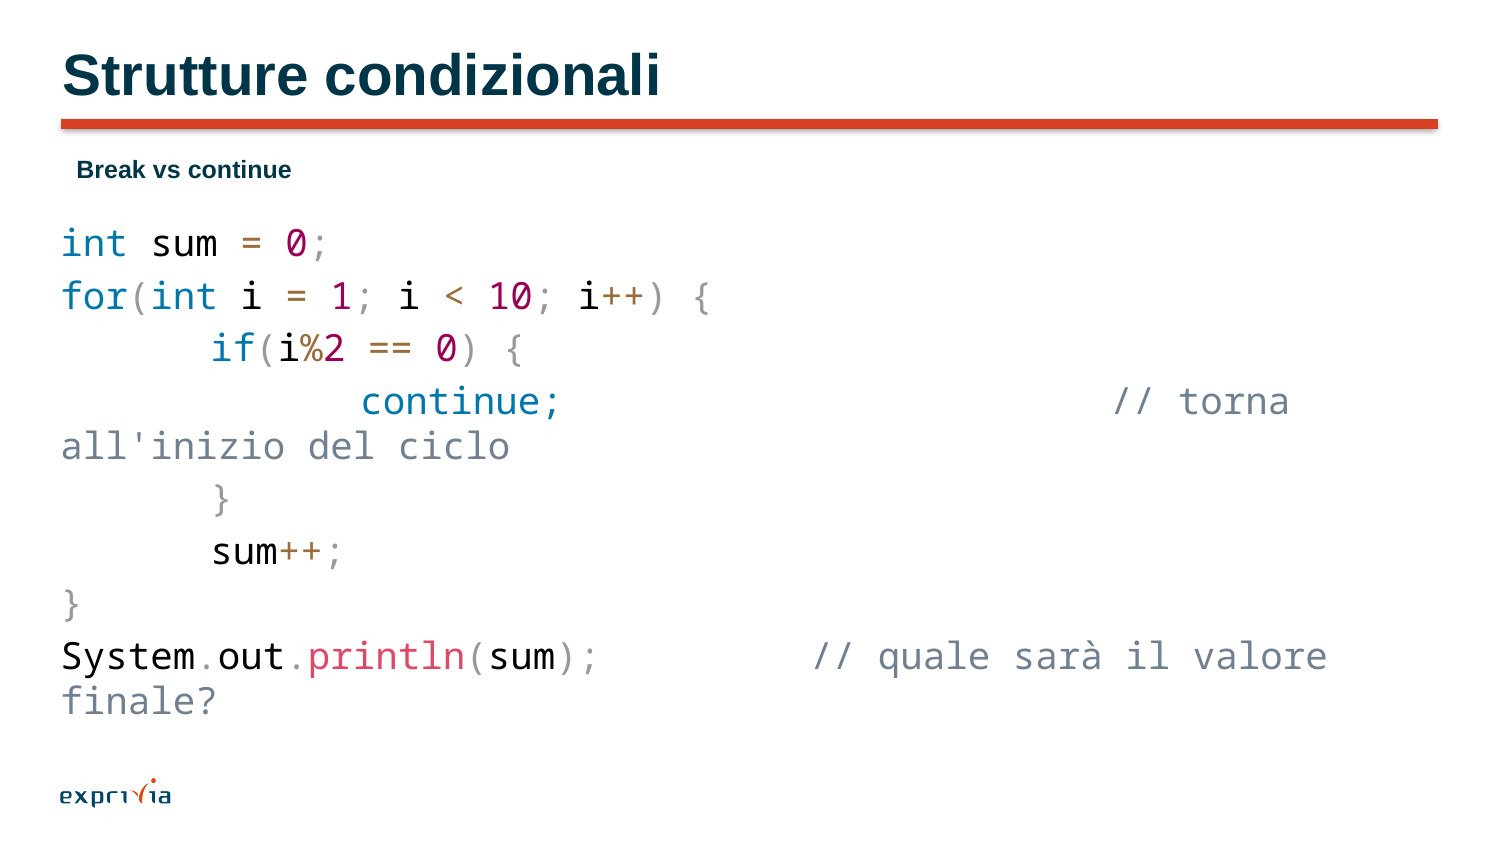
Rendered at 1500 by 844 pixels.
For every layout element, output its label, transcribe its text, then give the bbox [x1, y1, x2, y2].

picture [60, 778, 179, 808]
text_box Break vs continue [61, 145, 1313, 191]
list int sum = 0; for(int i = 1; i < 10; i++) { if(i%2 == 0) { continue; // torna all'inizio del ciclo } sum++; } System.out.println(sum); // quale sarà il valore finale? [60, 219, 1438, 778]
title Strutture condizionali [62, 36, 1438, 102]
